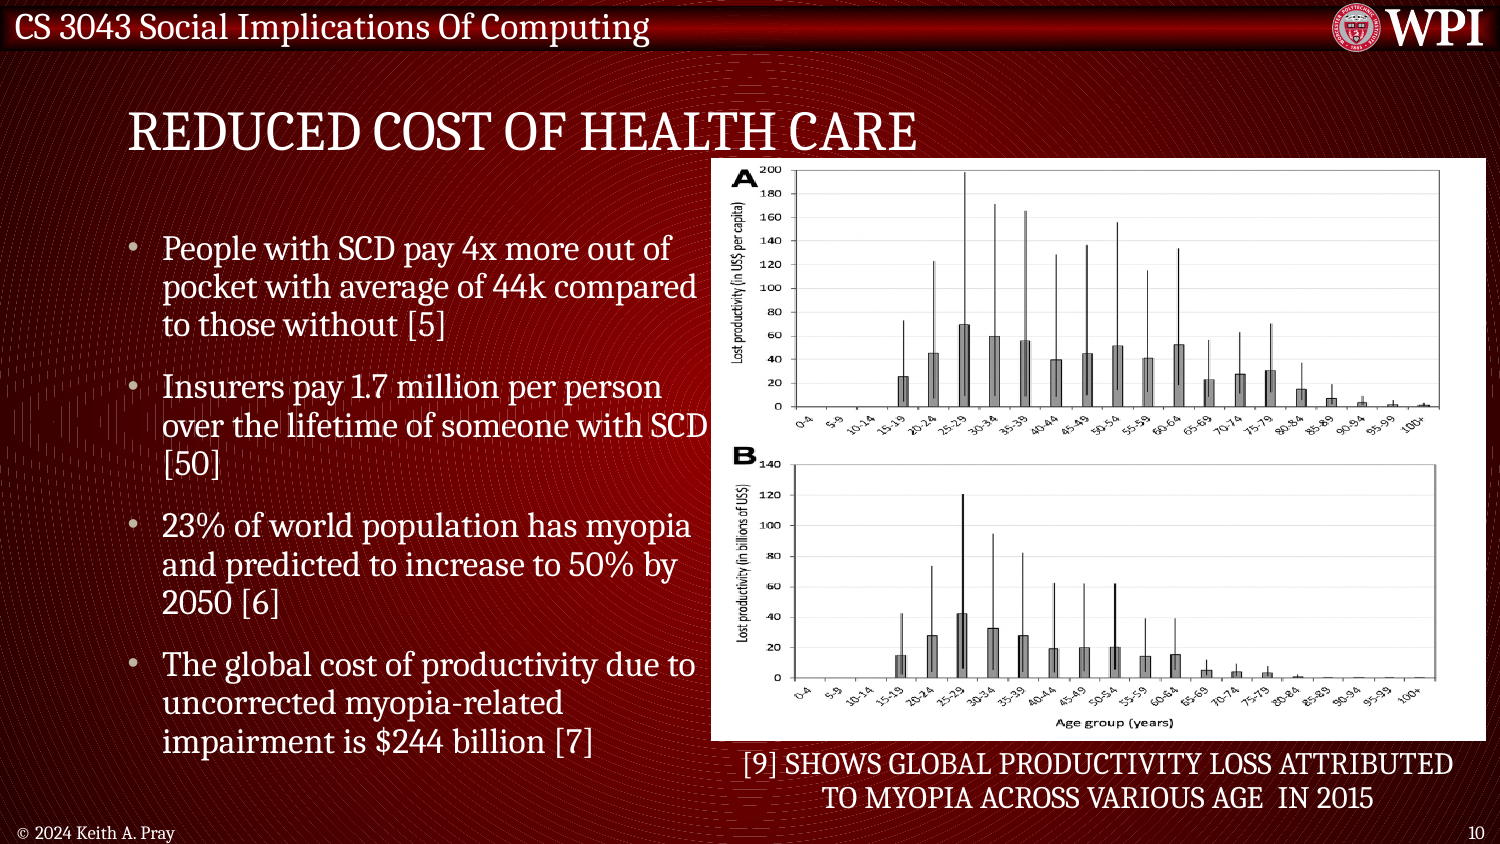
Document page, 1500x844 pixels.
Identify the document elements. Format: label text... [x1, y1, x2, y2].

picture [711, 157, 1487, 741]
list People with SCD pay 4x more out of pocket with average of 44k compared to those without [5] Insurers pay 1.7 million per person over the lifetime of someone with SCD [50] 23% of world population has myopia and predicted to increase to 50% by 2050 [6] The global cost of productivity due to uncorrected myopia-related impairment is $244 billion [7] [112, 221, 712, 772]
slide_number 10 [1397, 819, 1500, 844]
picture [1332, 3, 1483, 52]
footer © 2024 Keith A. Pray [0, 819, 913, 844]
text_box [9] SHOWS GLOBAL PRODUCTIVITY LOSS ATTRIBUTED TO MYOPIA ACROSS VARIOUS AGE IN 2015 [712, 756, 1484, 832]
title REDUCED cost of HEALTH care [112, 59, 1388, 210]
